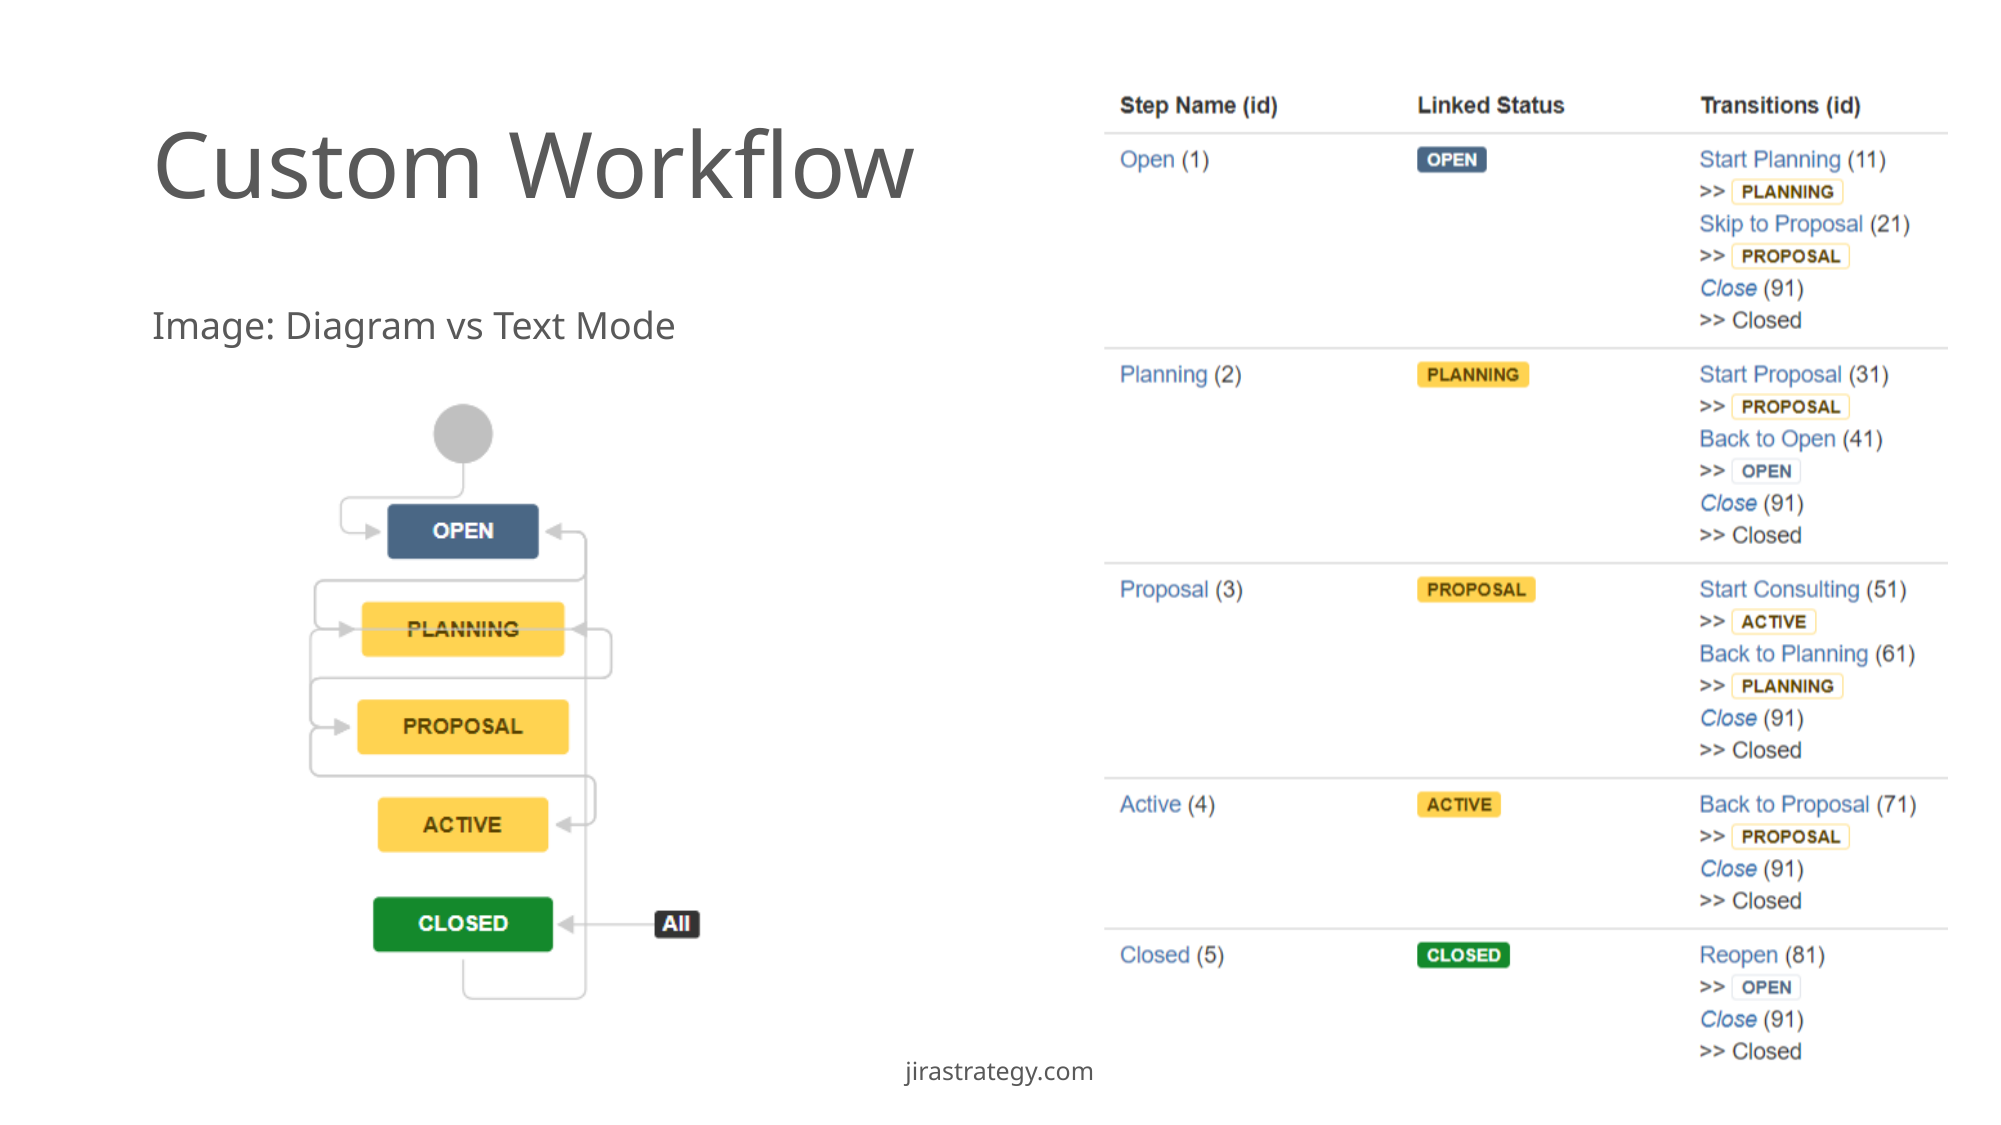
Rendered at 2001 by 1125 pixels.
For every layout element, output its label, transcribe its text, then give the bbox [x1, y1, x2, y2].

title Custom Workflow [137, 59, 1863, 278]
picture [1098, 78, 1948, 1073]
footer jirastrategy.com [662, 1042, 1338, 1103]
list Image: Diagram vs Text Mode [137, 299, 1098, 1014]
picture [288, 390, 719, 1022]
